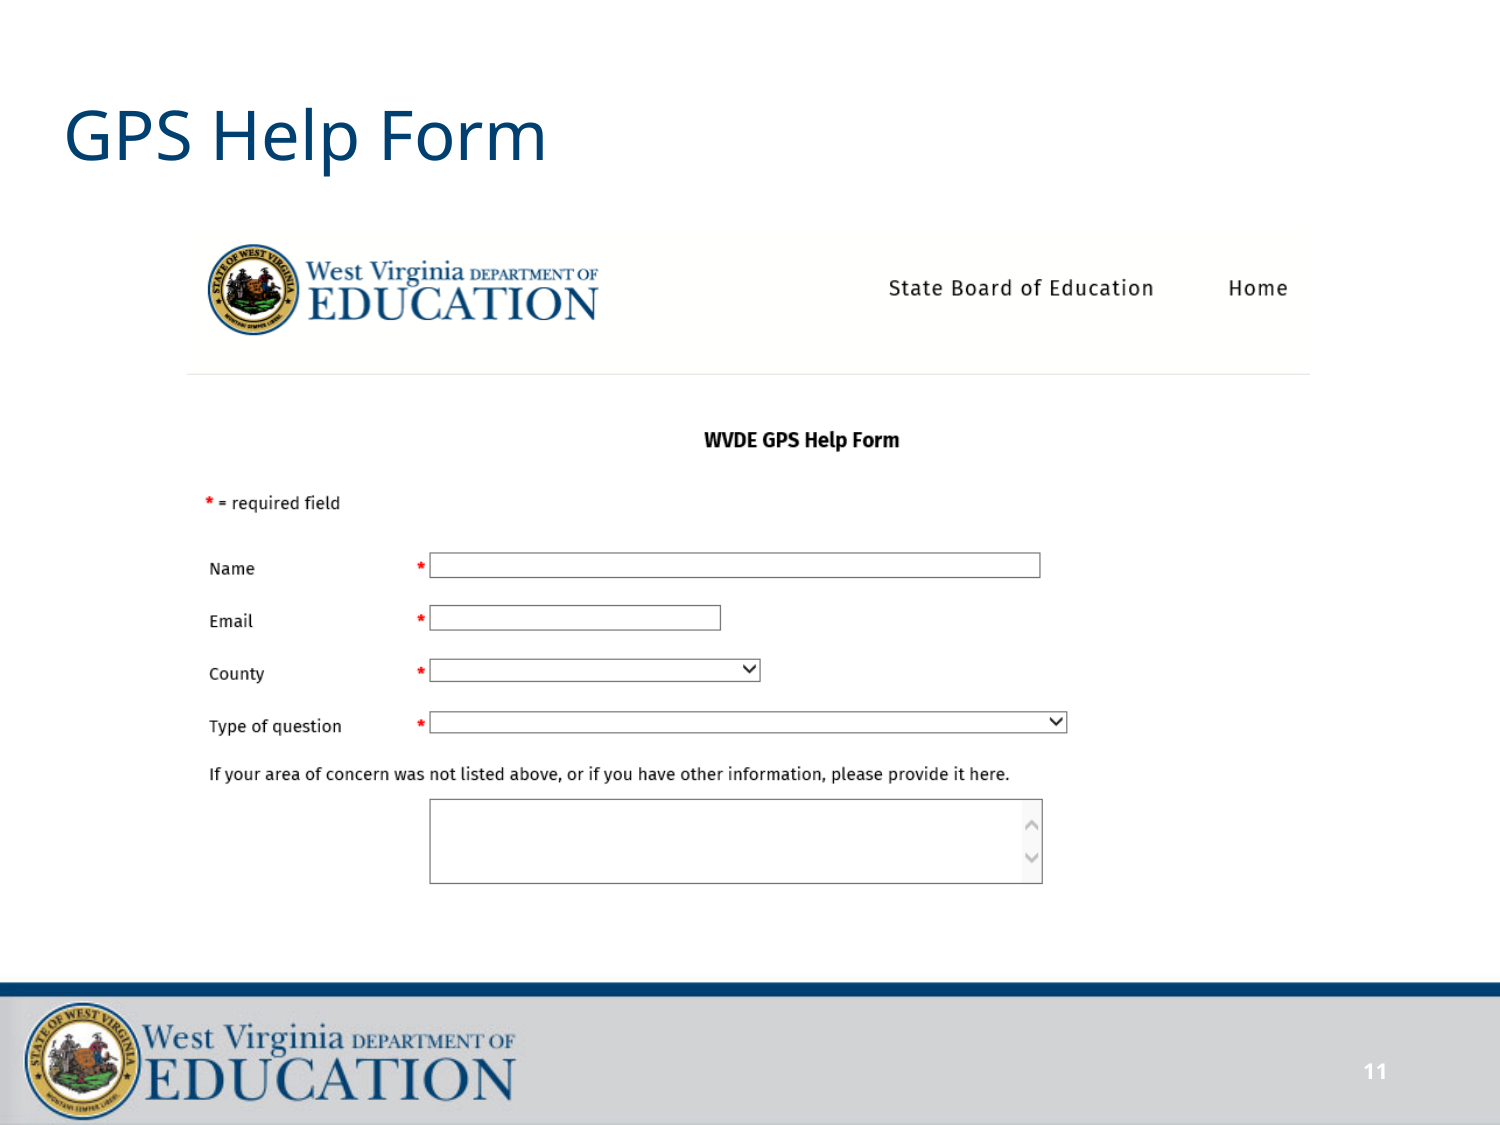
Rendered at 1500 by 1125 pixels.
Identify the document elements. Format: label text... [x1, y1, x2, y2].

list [187, 229, 1310, 911]
slide_number 11 [1303, 1042, 1448, 1103]
title GPS Help Form [49, 23, 1448, 254]
picture [0, 0, 1500, 1125]
